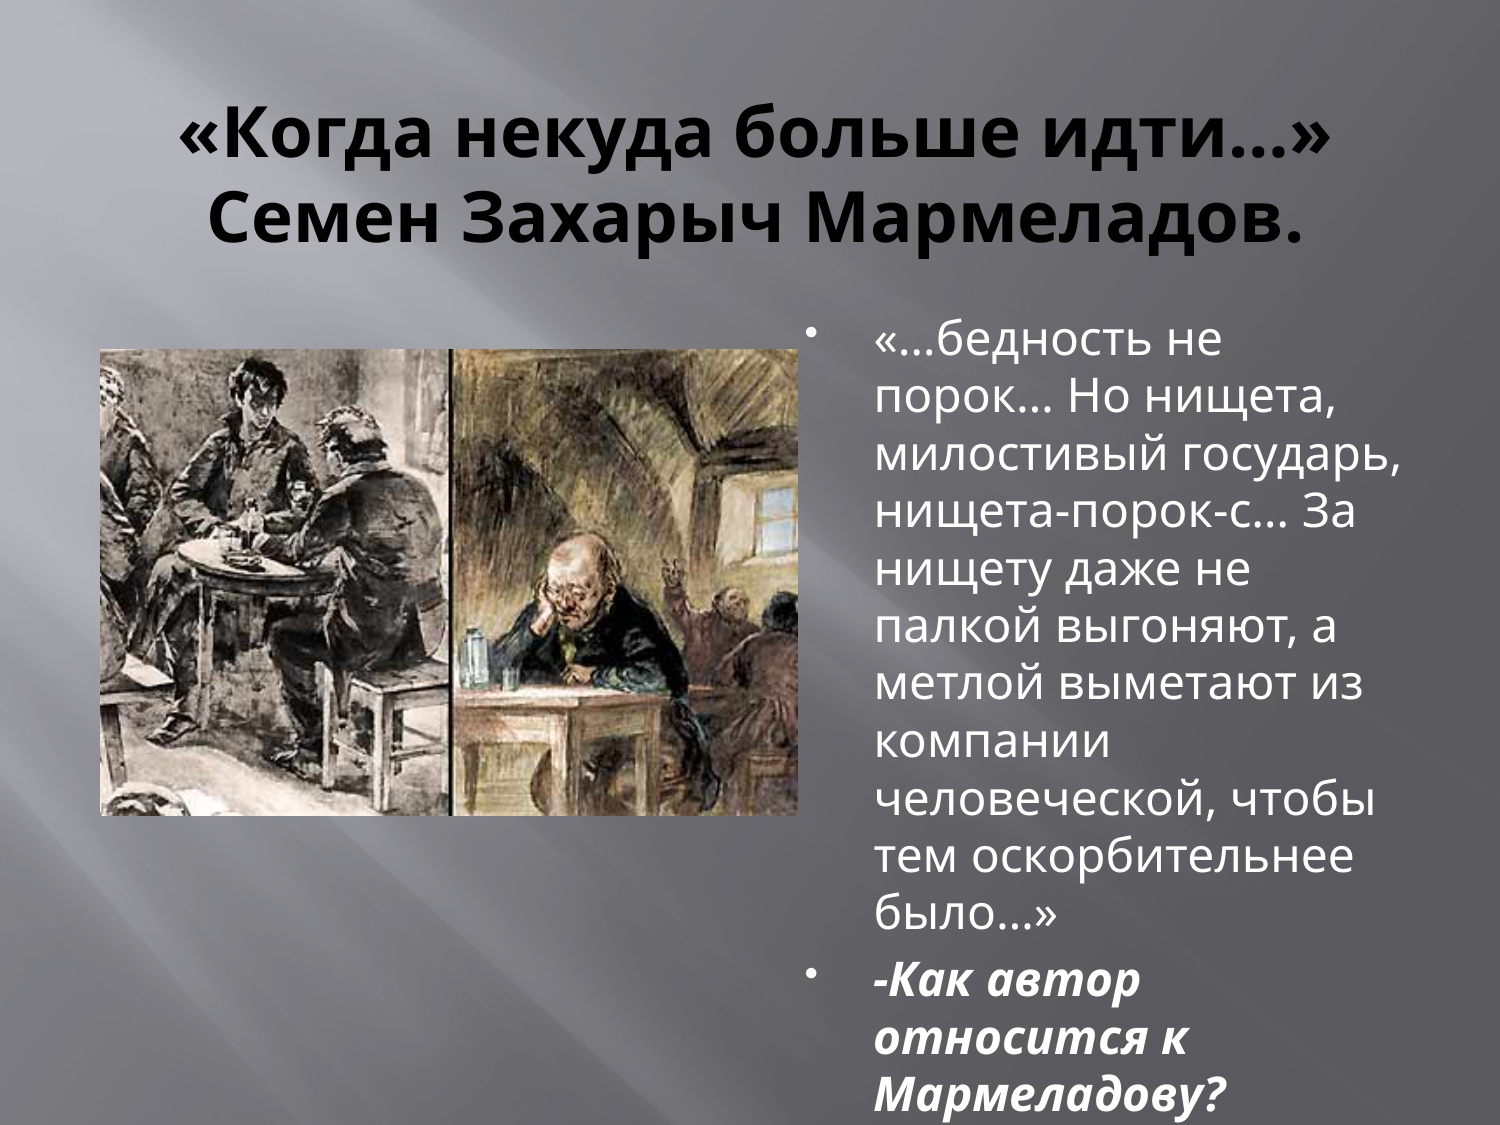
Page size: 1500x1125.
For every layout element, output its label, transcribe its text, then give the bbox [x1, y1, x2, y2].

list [99, 349, 798, 816]
title «Когда некуда больше идти…» Семен Захарыч Мармеладов. [87, 77, 1425, 266]
list «…бедность не порок… Но нищета, милостивый государь, нищета-порок-с… За нищету даже не палкой выгоняют, а метлой выметают из компании человеческой, чтобы тем оскорбительнее было…» -Как автор относится к Мармеладову? [768, 299, 1426, 963]
